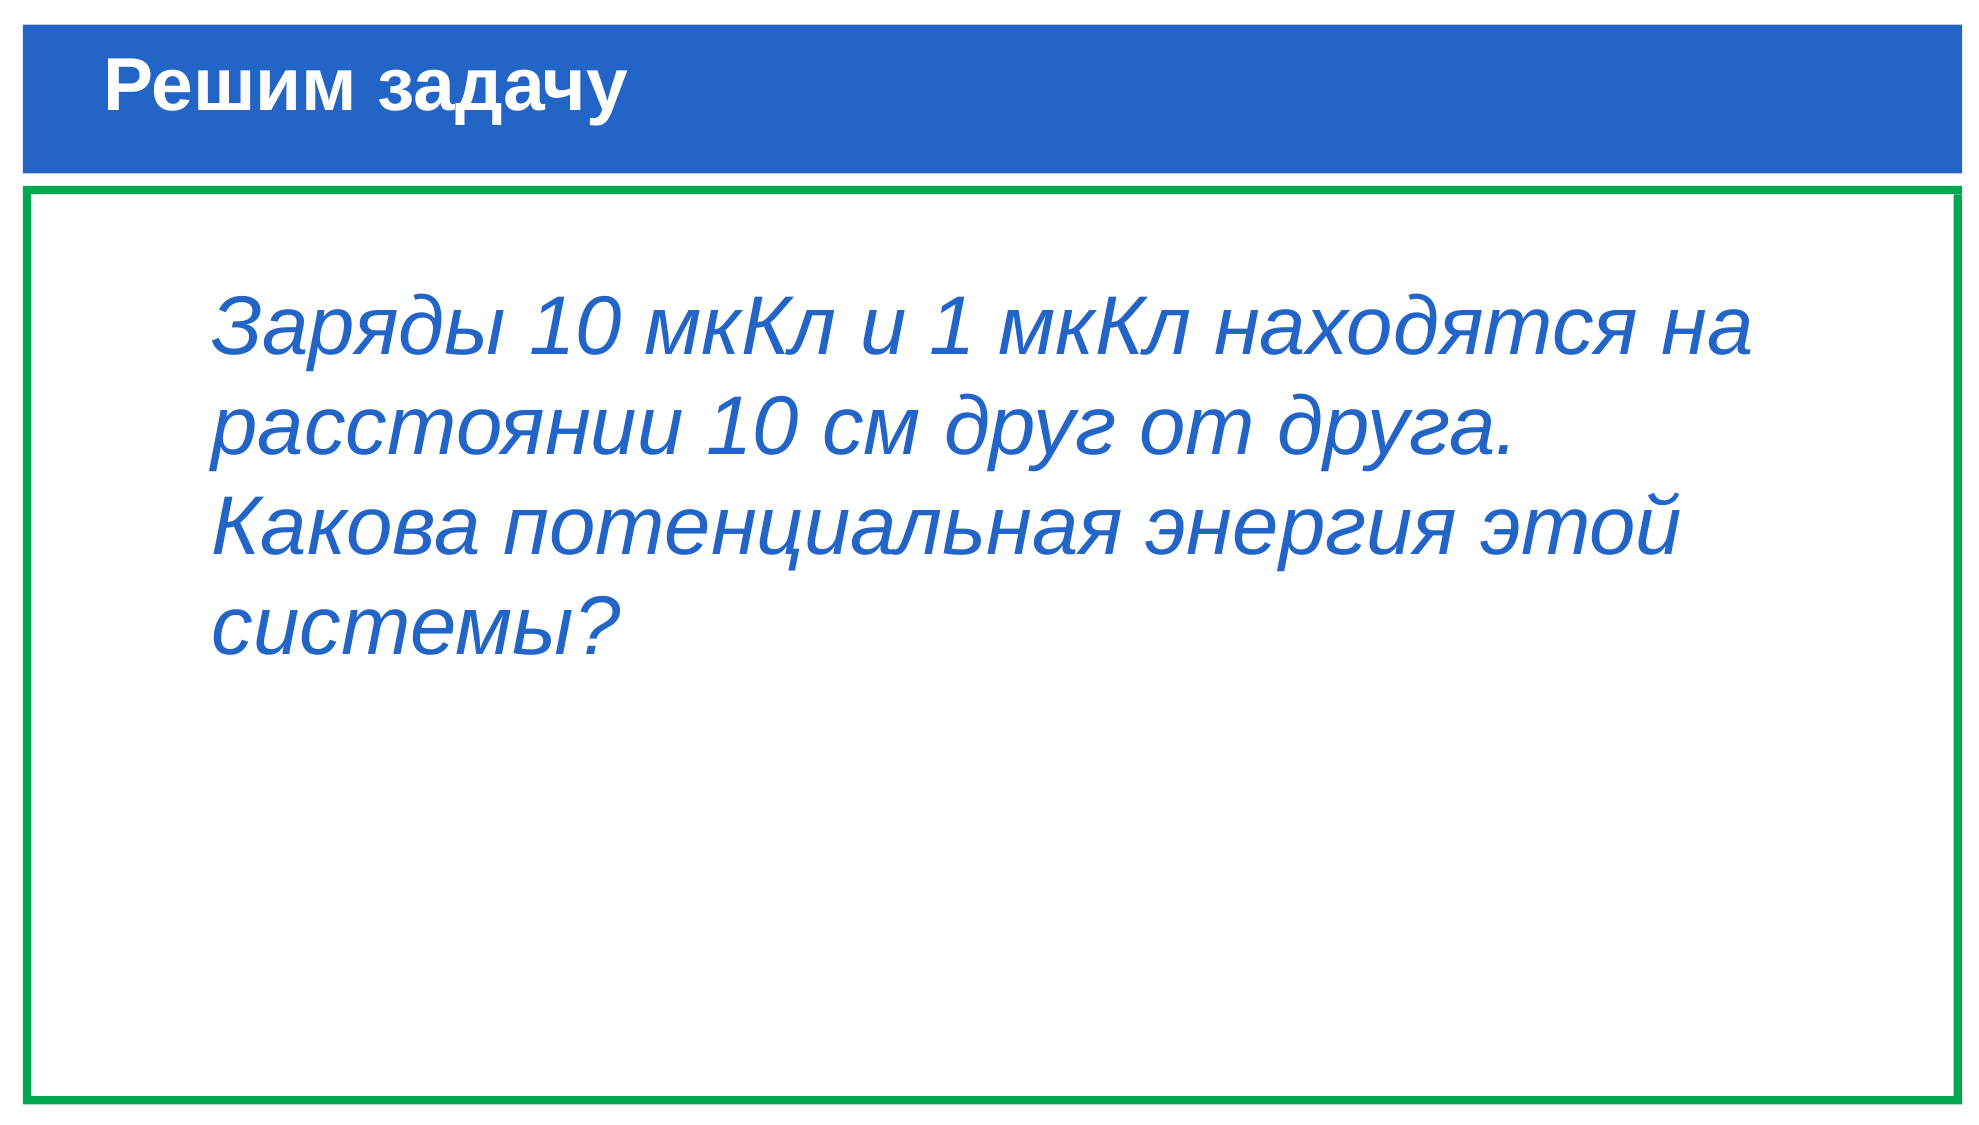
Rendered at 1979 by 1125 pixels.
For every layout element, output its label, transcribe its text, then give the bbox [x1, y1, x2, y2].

list Заряды 10 мкКл и 1 мкКл находятся на расстоянии 10 см друг от друга. Какова потенциальная энергия этой системы? [211, 270, 1767, 675]
title Решим задачу [103, 35, 1876, 127]
